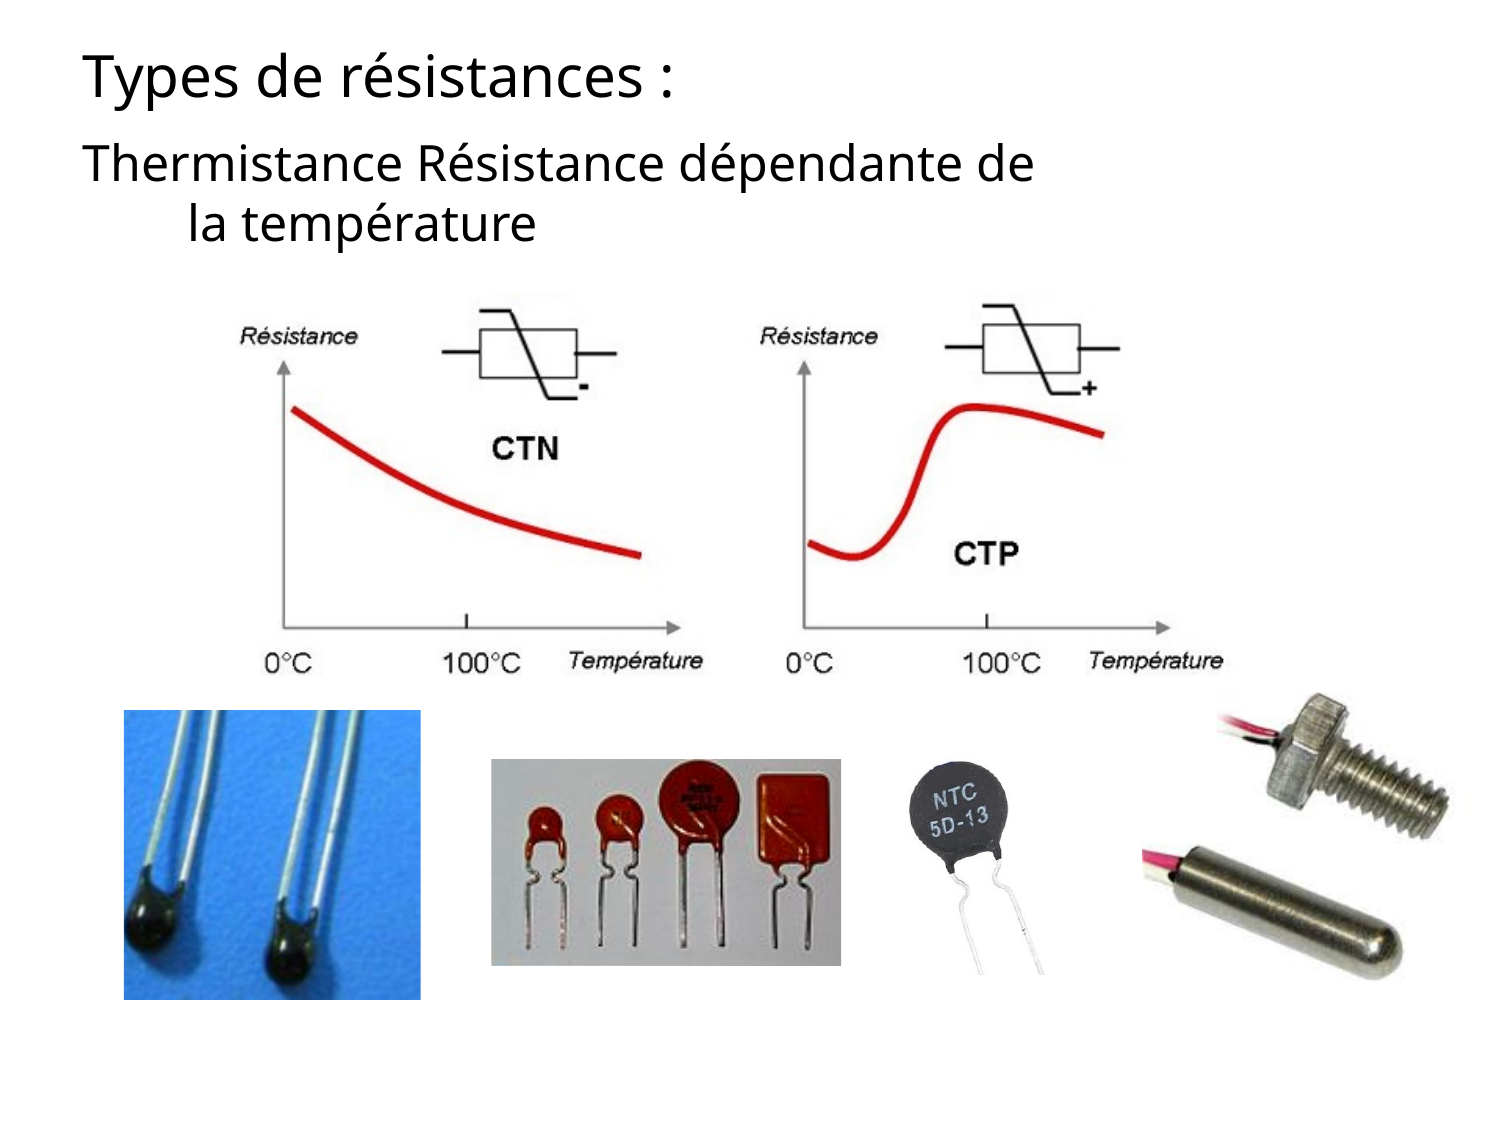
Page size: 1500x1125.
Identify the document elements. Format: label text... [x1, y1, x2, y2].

picture [218, 294, 1495, 1021]
text_box Thermistance Résistance dépendante de la température [24, 123, 1092, 259]
text_box Types de résistances : [24, 31, 817, 117]
picture [884, 750, 1086, 975]
picture [491, 758, 842, 966]
picture [123, 710, 421, 1000]
